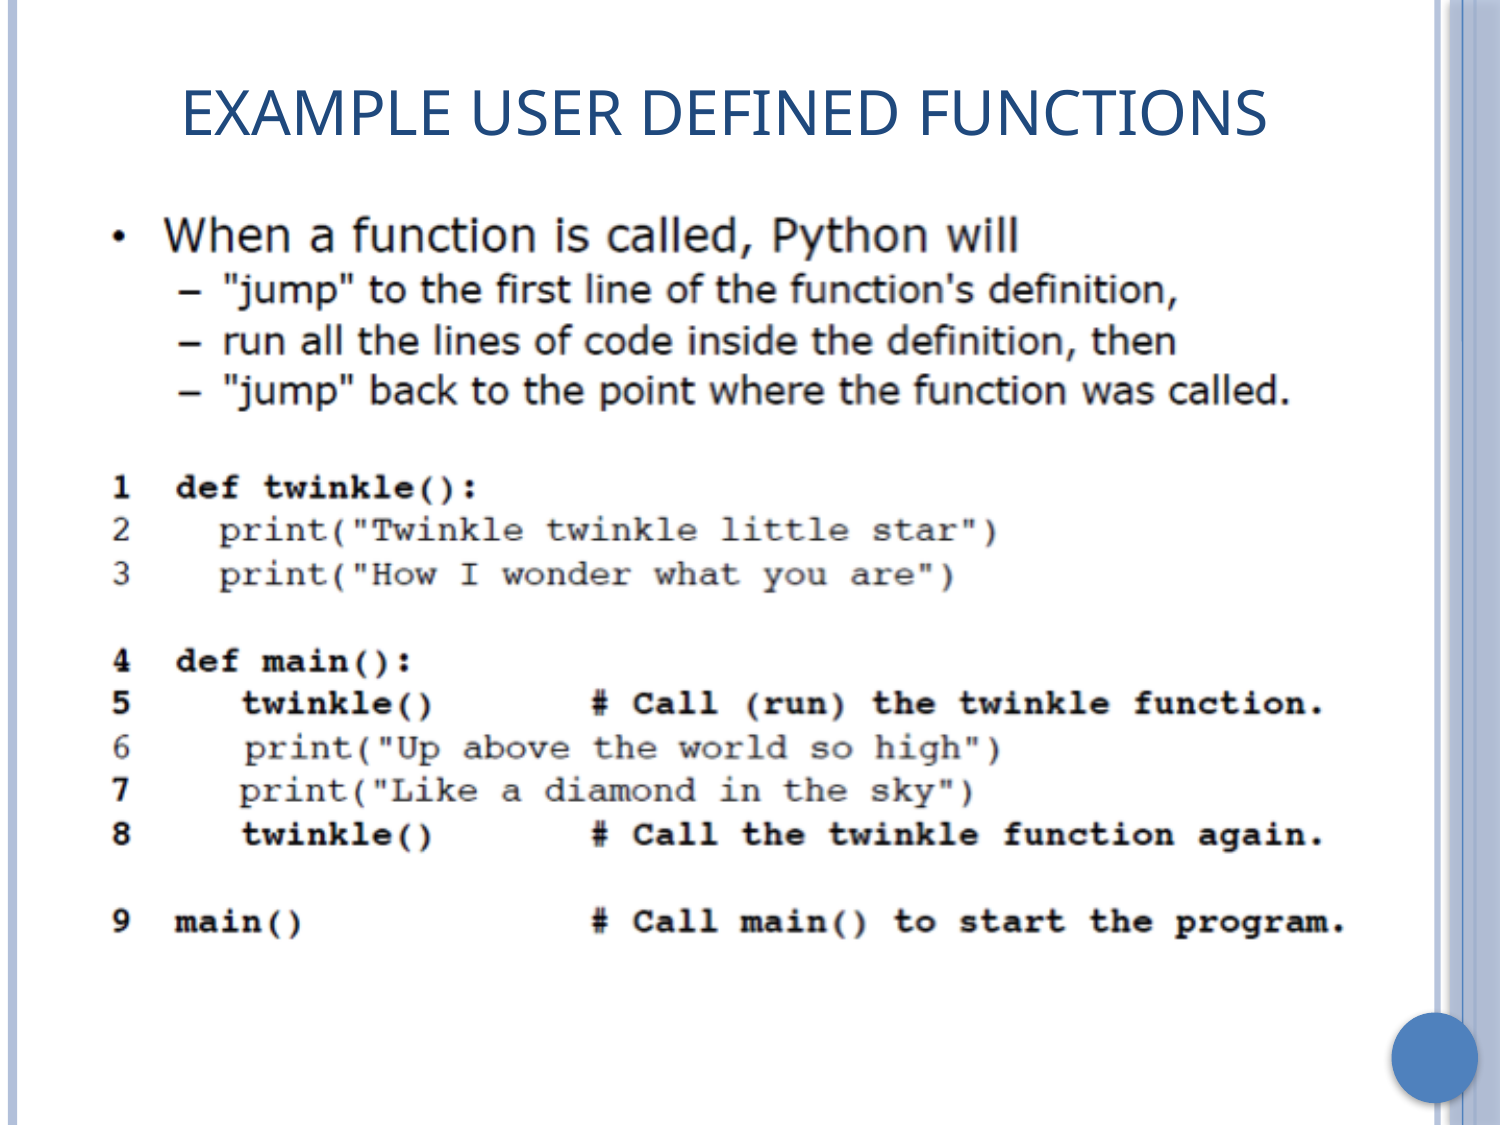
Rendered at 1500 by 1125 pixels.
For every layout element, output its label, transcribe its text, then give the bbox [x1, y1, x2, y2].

title Example User Defined Functions [75, 45, 1375, 175]
picture [74, 199, 1422, 976]
